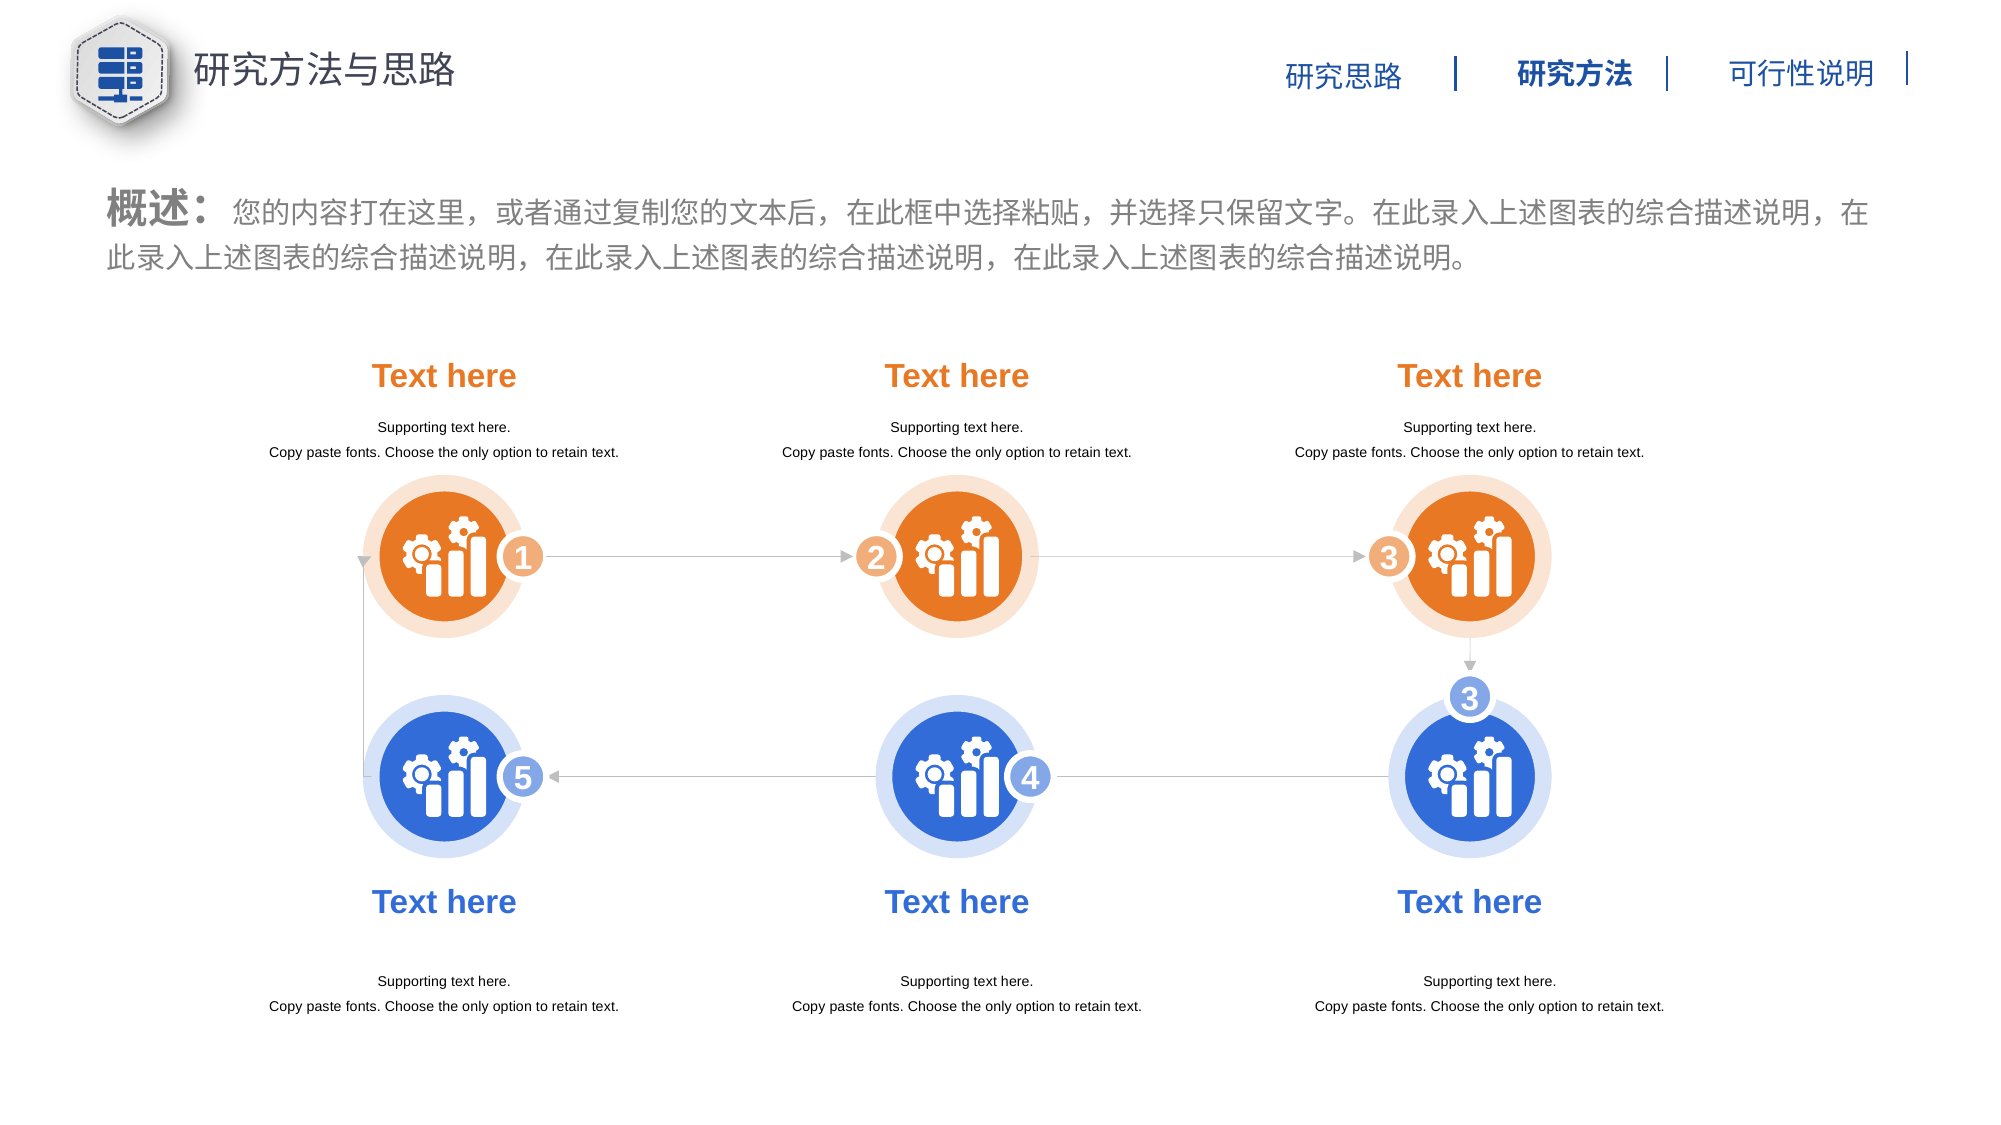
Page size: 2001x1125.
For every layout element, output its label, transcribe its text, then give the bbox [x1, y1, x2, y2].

text_box 研究方法 [1502, 48, 1650, 98]
text_box 研究方法与思路 [182, 40, 490, 97]
text_box 研究思路 [1271, 50, 1418, 101]
text_box 可行性说明 [1713, 48, 1890, 98]
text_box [64, 20, 175, 121]
text_box 概述：您的内容打在这里，或者通过复制您的文本后，在此框中选择粘贴，并选择只保留文字。在此录入上述图表的综合描述说明，在此录入上述图表的综合描述说明，在此录入上述图表的综合描述说明，在此录入上述图表的综合描述说明。 [92, 164, 1891, 282]
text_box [253, 345, 1681, 1037]
